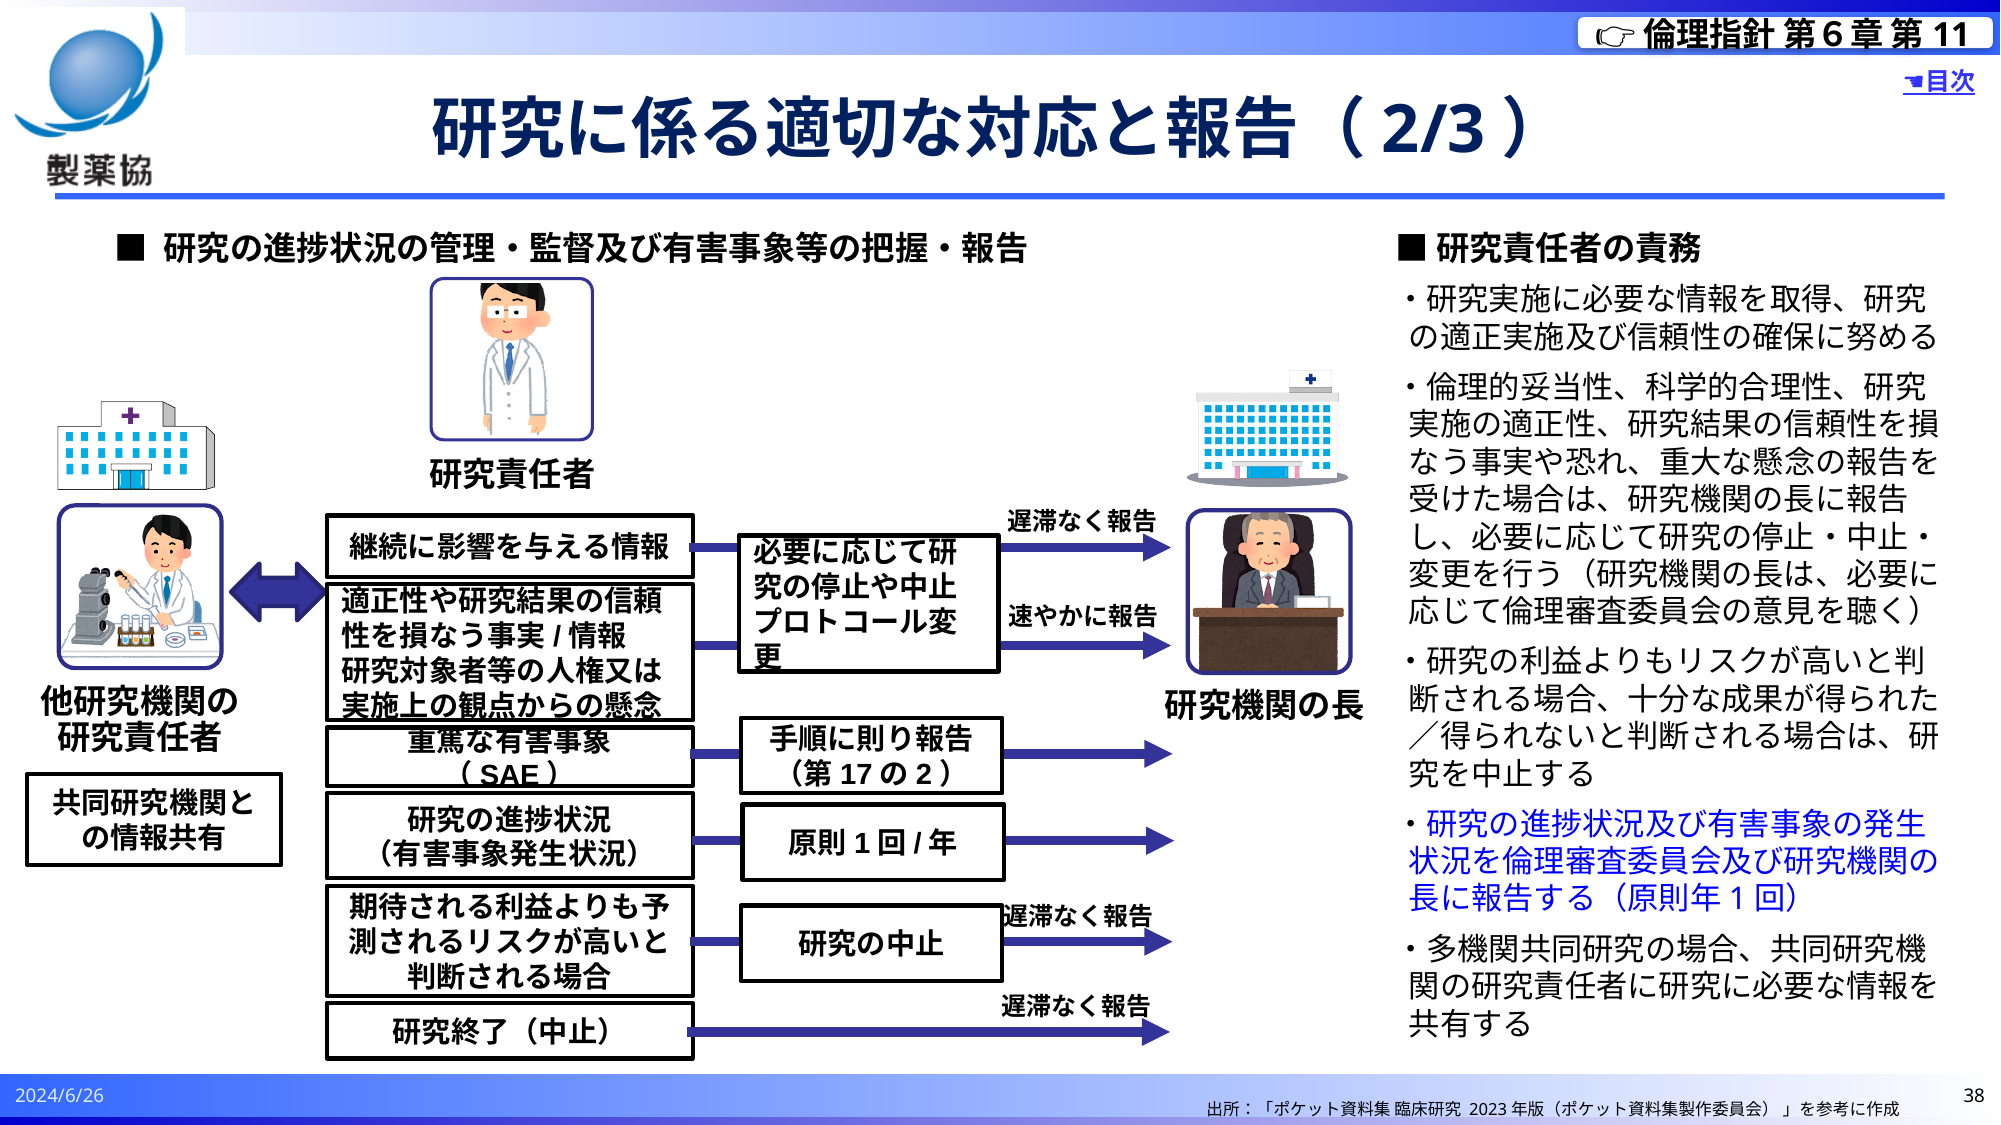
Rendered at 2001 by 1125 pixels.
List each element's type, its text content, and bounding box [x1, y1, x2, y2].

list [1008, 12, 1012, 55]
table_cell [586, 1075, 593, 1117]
text_box 遅滞なく報告 [991, 497, 1175, 543]
table_header 頁 [164, 1075, 169, 1117]
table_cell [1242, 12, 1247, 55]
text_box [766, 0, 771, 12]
text_box 適正性や研究結果の信頼性を損なう事実/情報 研究対象者等の人権又は実施上の観点からの懸念 [325, 582, 695, 722]
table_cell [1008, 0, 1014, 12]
table_cell [595, 1075, 601, 1117]
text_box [408, 278, 616, 494]
table_cell [1539, 12, 1543, 55]
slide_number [0, 1076, 127, 1118]
table_cell [617, 1075, 621, 1117]
text_box 研究終了（中止） [325, 1001, 695, 1061]
slide_number 38 [1932, 1076, 2000, 1118]
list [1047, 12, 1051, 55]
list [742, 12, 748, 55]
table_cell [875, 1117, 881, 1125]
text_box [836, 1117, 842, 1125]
text_box 研究の進捗状況 （有害事象発生状況） [325, 791, 695, 880]
table_header 内容 [195, 1075, 200, 1117]
text_box ■研究責任者の責務 ・研究実施に必要な情報を取得、研究の適正実施及び信頼性の確保に努める ・倫理的妥当性、科学的合理性、研究実施の適正性、研究結果の信頼性を損なう事実や恐れ、重大な懸念の報告を受けた場合は、研究機関の長に報告し、必要に応じて研究の停止・中止・変更を行う（研究機関の長は、必要に応じて倫理審査委員会の意見を聴く） ・研究の利益よりもリスクが高いと判断される場合、十分な成果が得られた／得られないと判断される場合は、研究を中止する ・研究の進捗状況及び有害事象の発生状況を倫理審査委員会及び研究機関の長に報告する（原則年1回） ・多機関共同研究の場合、共同研究機関の研究責任者に研究に必要な情報を共有する [1380, 219, 1969, 1049]
text_box 必要に応じて研究の停止や中止 プロトコール変更 [737, 533, 1001, 546]
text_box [26, 505, 254, 810]
table_header 頁 [242, 1075, 248, 1117]
title 研究に係る適切な対応と報告（2/3） [99, 66, 1900, 185]
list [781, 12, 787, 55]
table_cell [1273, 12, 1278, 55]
table_cell [556, 1075, 562, 1117]
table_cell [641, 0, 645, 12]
table_cell 試料及び情報等の保管 [399, 1075, 405, 1117]
text_box [258, 561, 325, 623]
text_box 継続に影響を与える情報 [325, 513, 695, 579]
table_cell [477, 1075, 483, 1117]
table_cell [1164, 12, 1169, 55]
text_box 研究の中止 [739, 949, 1004, 983]
text_box 👉倫理指針 第６章 第11 [1577, 17, 1993, 49]
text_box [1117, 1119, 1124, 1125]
text_box 研究の中止 [739, 903, 1004, 940]
text_box 出所：「ポケット資料集 臨床研究 2023年版（ポケット資料集製作委員会） 」を参考に作成 [935, 1095, 1900, 1119]
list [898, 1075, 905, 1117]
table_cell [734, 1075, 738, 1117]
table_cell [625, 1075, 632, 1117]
table_cell [1359, 12, 1365, 55]
table_cell [1320, 12, 1326, 55]
table_cell [469, 1075, 475, 1117]
slide_number 15 [977, 12, 984, 55]
picture [0, 7, 185, 202]
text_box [891, 0, 896, 12]
text_box ☚目次 [1887, 58, 1990, 110]
text_box 遅滞なく報告 [985, 983, 1169, 1029]
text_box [1125, 1075, 1129, 1095]
table_cell 試料及び情報等の保管 [359, 1075, 365, 1117]
table_cell [1477, 12, 1483, 55]
table_header 内容 [156, 1075, 161, 1117]
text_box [937, 12, 944, 55]
text_box 原則1回/年 [740, 850, 1006, 882]
text_box 速やかに報告 [992, 593, 1146, 638]
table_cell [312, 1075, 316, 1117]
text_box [1151, 509, 1379, 725]
picture [54, 363, 218, 528]
table_header 頁 [203, 1075, 208, 1117]
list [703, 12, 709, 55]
table_cell [516, 1075, 522, 1117]
text_box 遅滞なく報告 [987, 893, 1171, 938]
text_box 必要に応じて研究の停止や中止 プロトコール変更 [737, 654, 1001, 674]
text_box 手順に則り報告 （第17の2） [739, 716, 1004, 752]
table_cell [1500, 12, 1504, 55]
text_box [836, 12, 841, 55]
table_cell [1125, 12, 1131, 55]
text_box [898, 12, 905, 55]
text_box 期待される利益よりも予測されるリスクが高いと判断される場合 [325, 884, 695, 998]
table_cell [445, 1075, 449, 1117]
table_header 内容 [234, 1075, 240, 1117]
picture [1180, 341, 1355, 516]
table_cell [1461, 12, 1465, 55]
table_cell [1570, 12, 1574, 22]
table_cell [1437, 12, 1443, 55]
table_cell [1398, 12, 1404, 55]
text_box 共同研究機関との情報共有 [25, 772, 283, 867]
text_box 重篤な有害事象（SAE） [325, 725, 695, 788]
table_cell [1516, 12, 1522, 55]
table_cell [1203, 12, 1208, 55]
table_cell [1492, 12, 1496, 55]
list ■ 研究の進捗状況の管理・監督及び有害事象等の把握・報告 [99, 219, 1380, 282]
table_cell [437, 1075, 444, 1117]
text_box 必要に応じて研究の停止や中止 プロトコール変更 [737, 555, 1001, 644]
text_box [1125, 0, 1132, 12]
table_cell [1281, 12, 1286, 55]
text_box 原則1回/年 [740, 802, 1006, 840]
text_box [1031, 1075, 1038, 1095]
text_box 手順に則り報告 （第17の2） [739, 761, 1004, 795]
